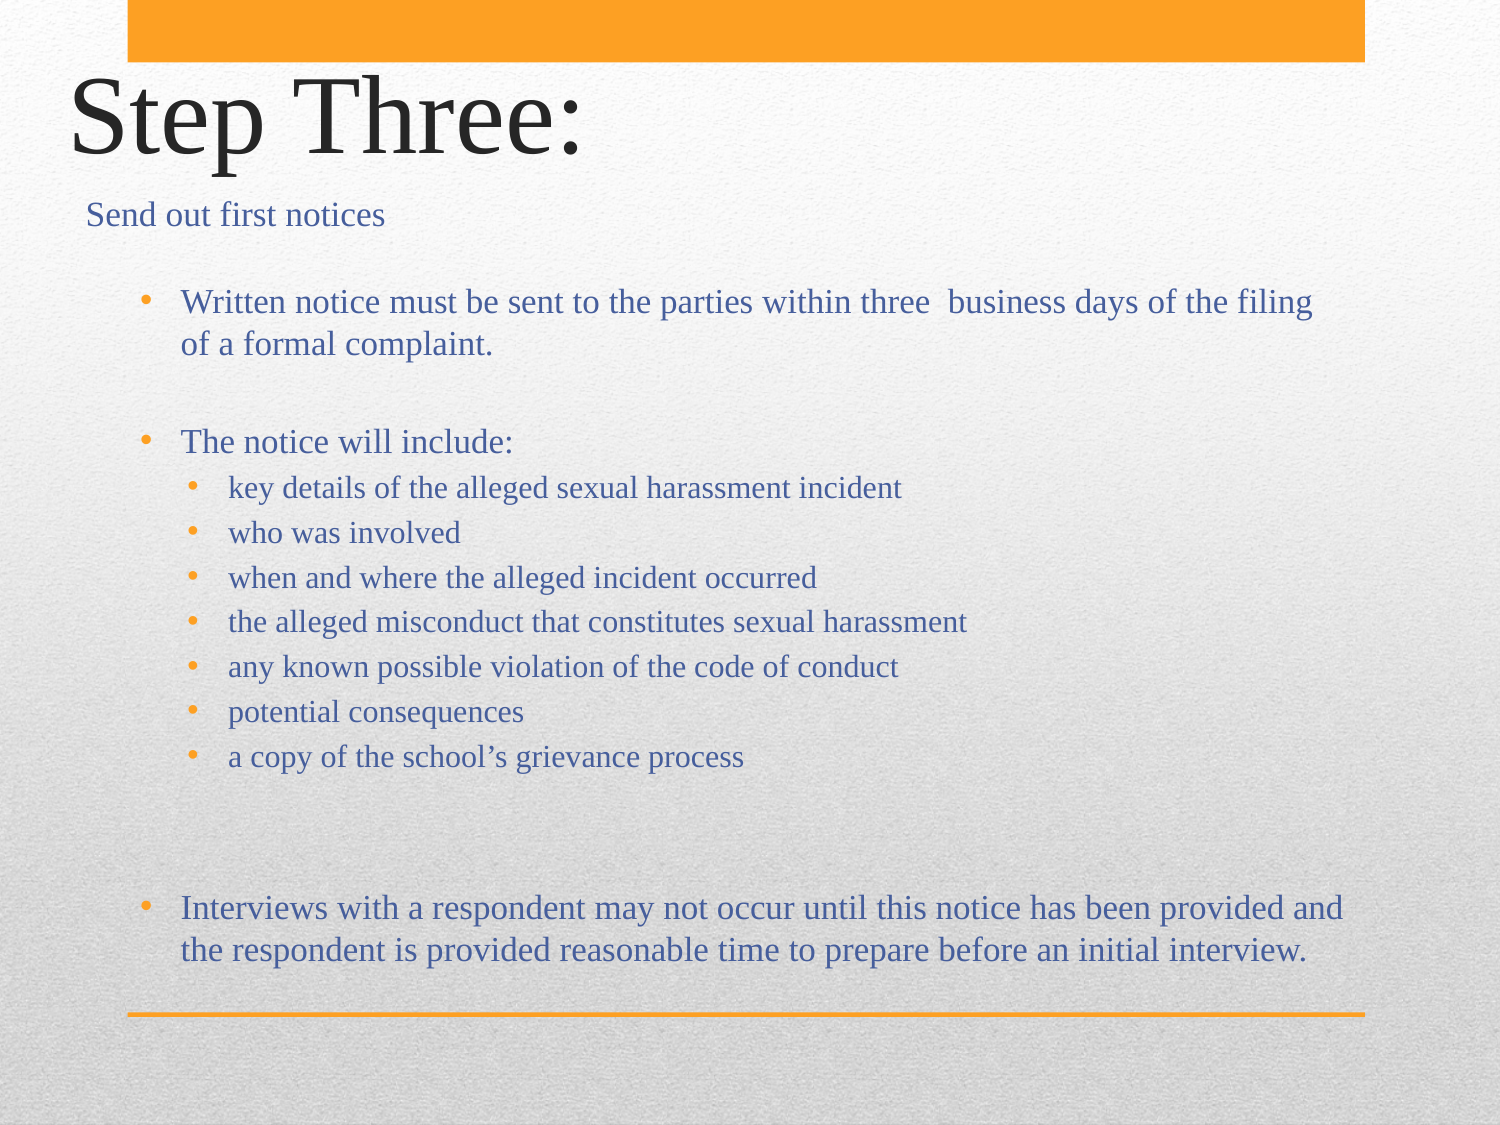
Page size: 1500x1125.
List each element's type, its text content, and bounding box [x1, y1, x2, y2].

list Written notice must be sent to the parties within three business days of the filing of a formal complaint. The notice will include: key details of the alleged sexual harassment incident who was involved when and where the alleged incident occurred the alleged misconduct that constitutes sexual harassment any known possible violation of the code of conduct potential consequences a copy of the school’s grievance process Interviews with a respondent may not occur until this notice has been provided and the respondent is provided reasonable time to prepare before an initial interview. [125, 154, 1363, 1044]
text_box Send out first notices [70, 183, 859, 241]
title Step Three: [52, 29, 1165, 184]
